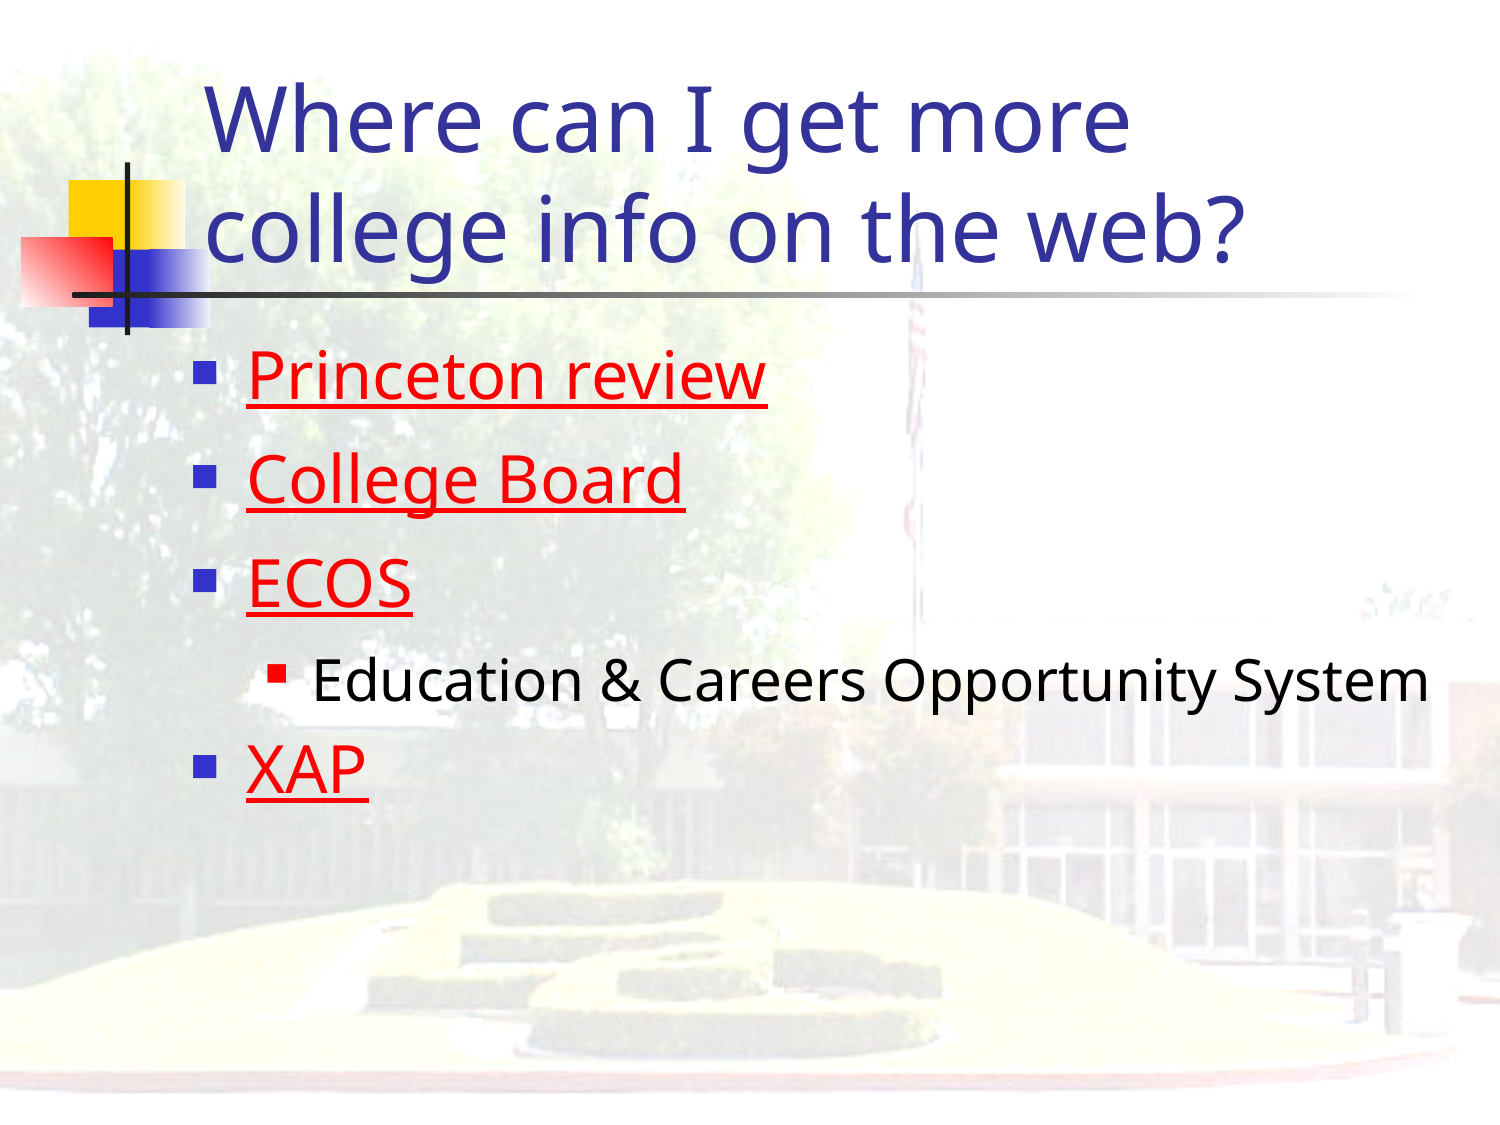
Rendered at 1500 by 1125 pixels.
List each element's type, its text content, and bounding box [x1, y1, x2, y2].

list Princeton review College Board ECOS Education & Careers Opportunity System XAP [174, 324, 1450, 1000]
title Where can I get more college info on the web? [188, 101, 1468, 289]
